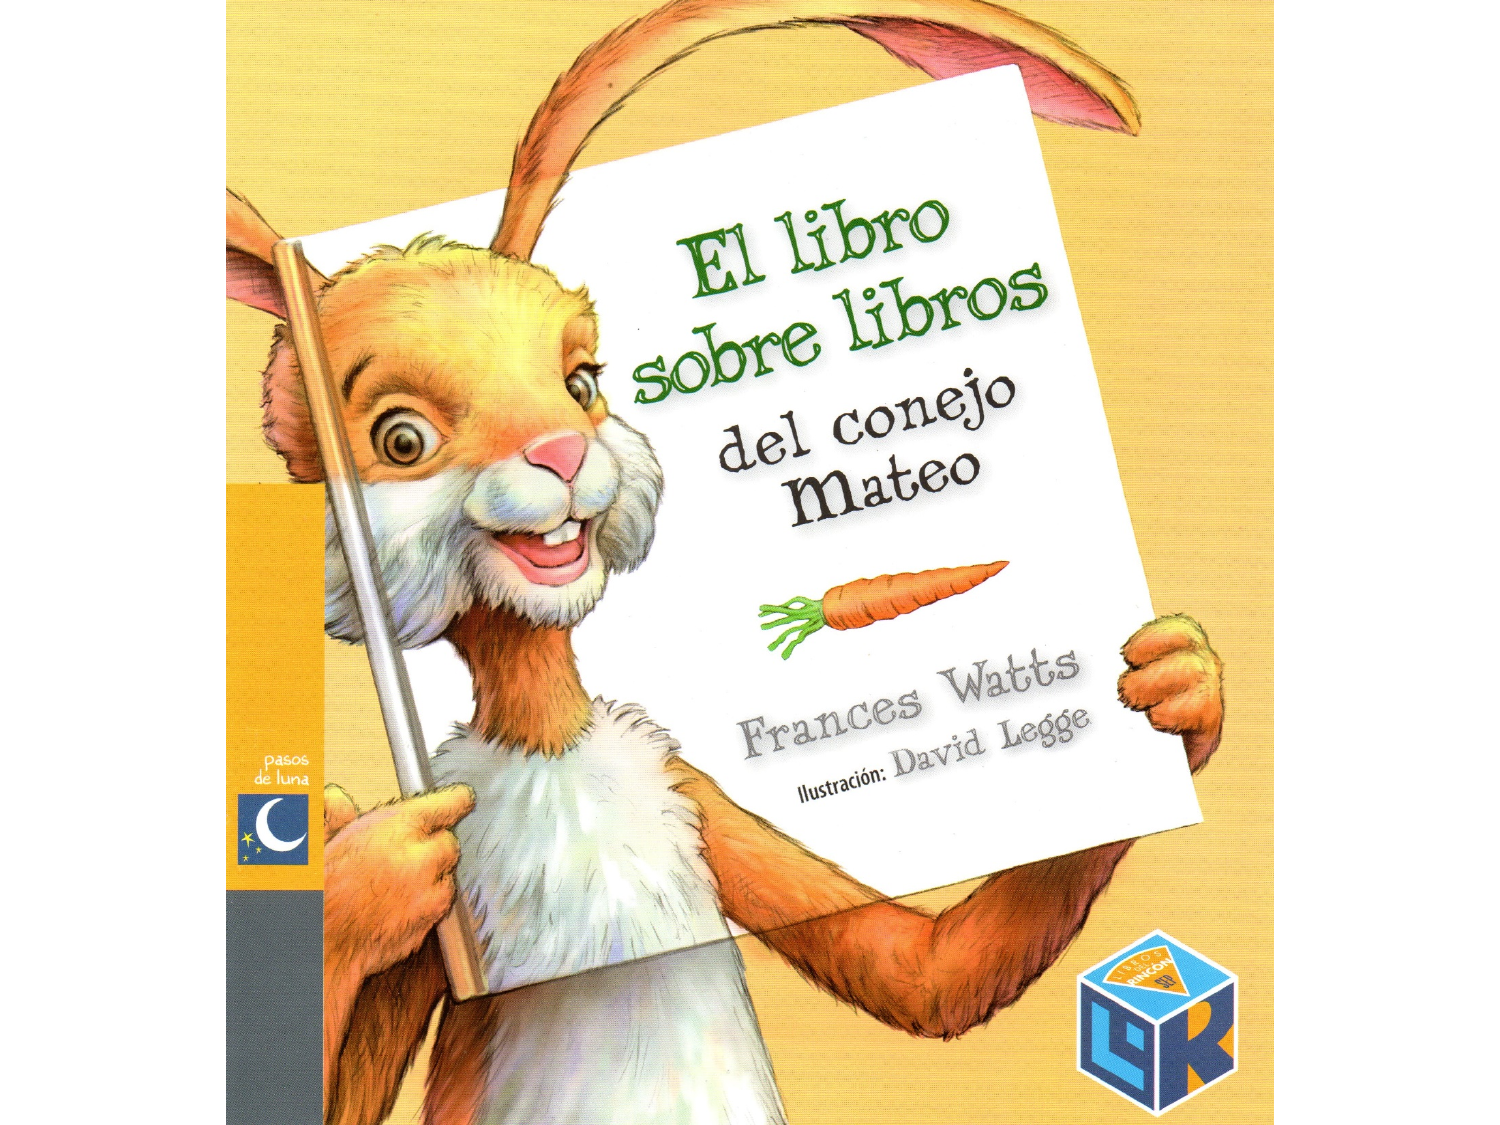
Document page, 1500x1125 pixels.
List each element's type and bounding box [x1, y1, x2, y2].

picture [226, 0, 1274, 1125]
